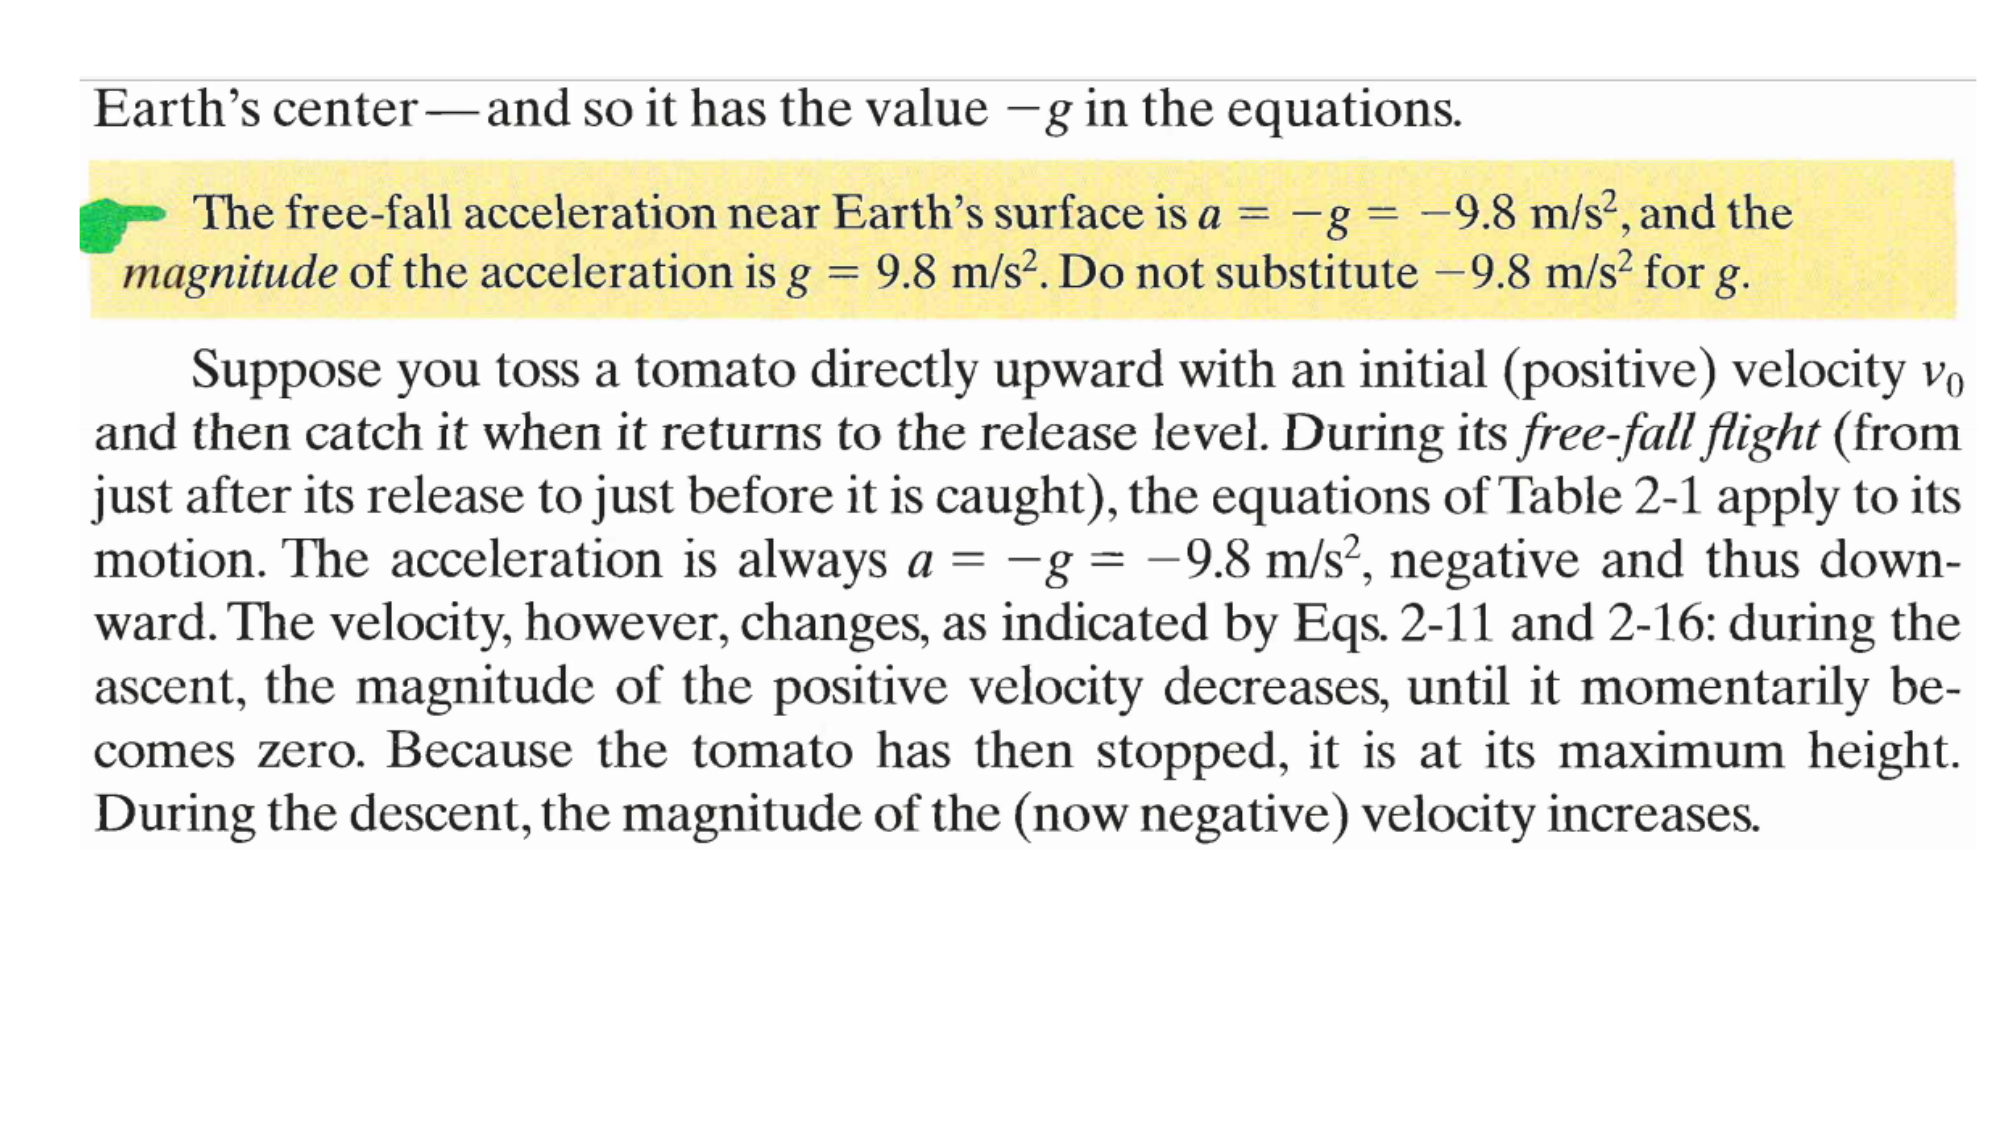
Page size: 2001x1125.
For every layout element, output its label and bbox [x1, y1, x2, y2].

picture [79, 76, 1977, 850]
